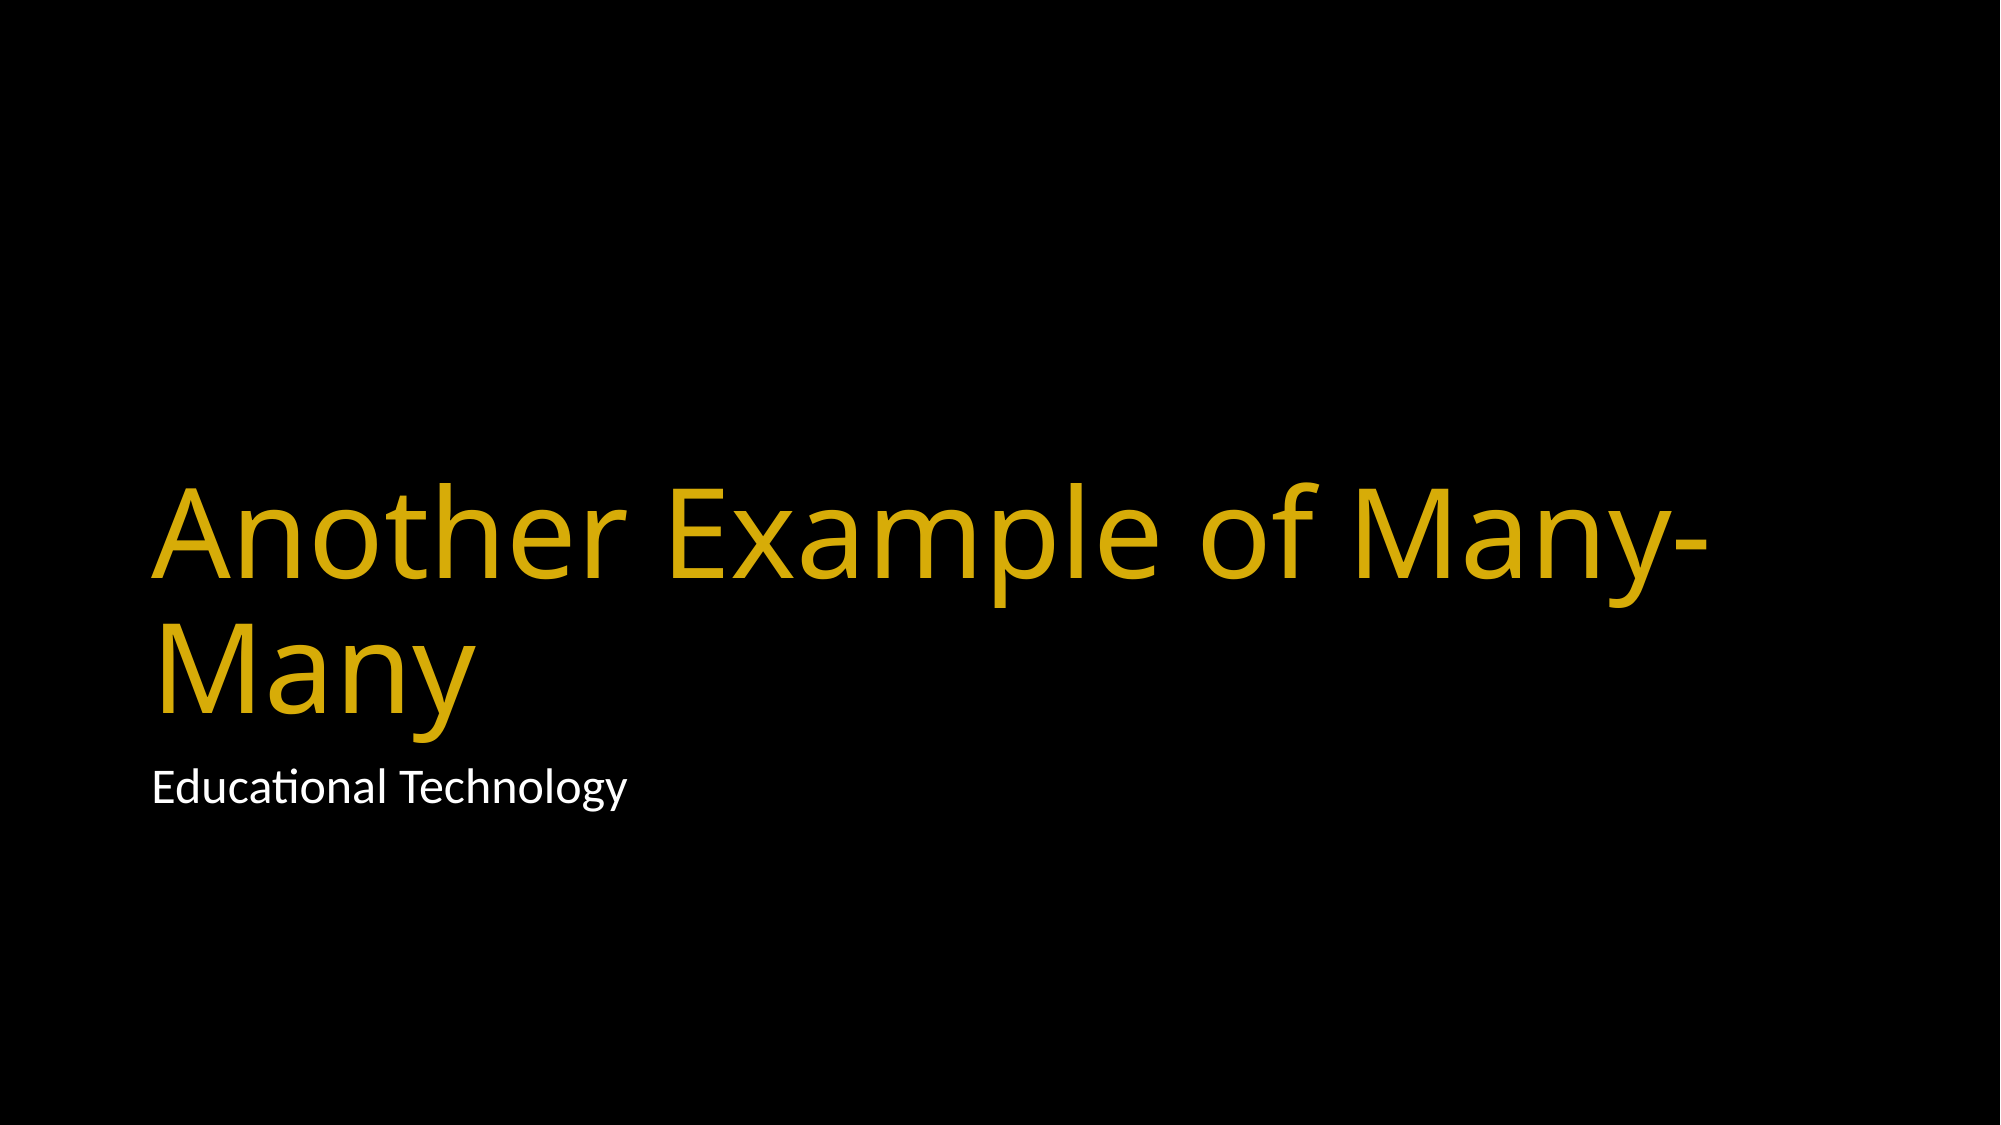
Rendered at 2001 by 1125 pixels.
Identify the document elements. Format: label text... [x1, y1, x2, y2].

list Educational Technology [136, 752, 1862, 999]
title Another Example of Many-Many [136, 280, 1862, 749]
